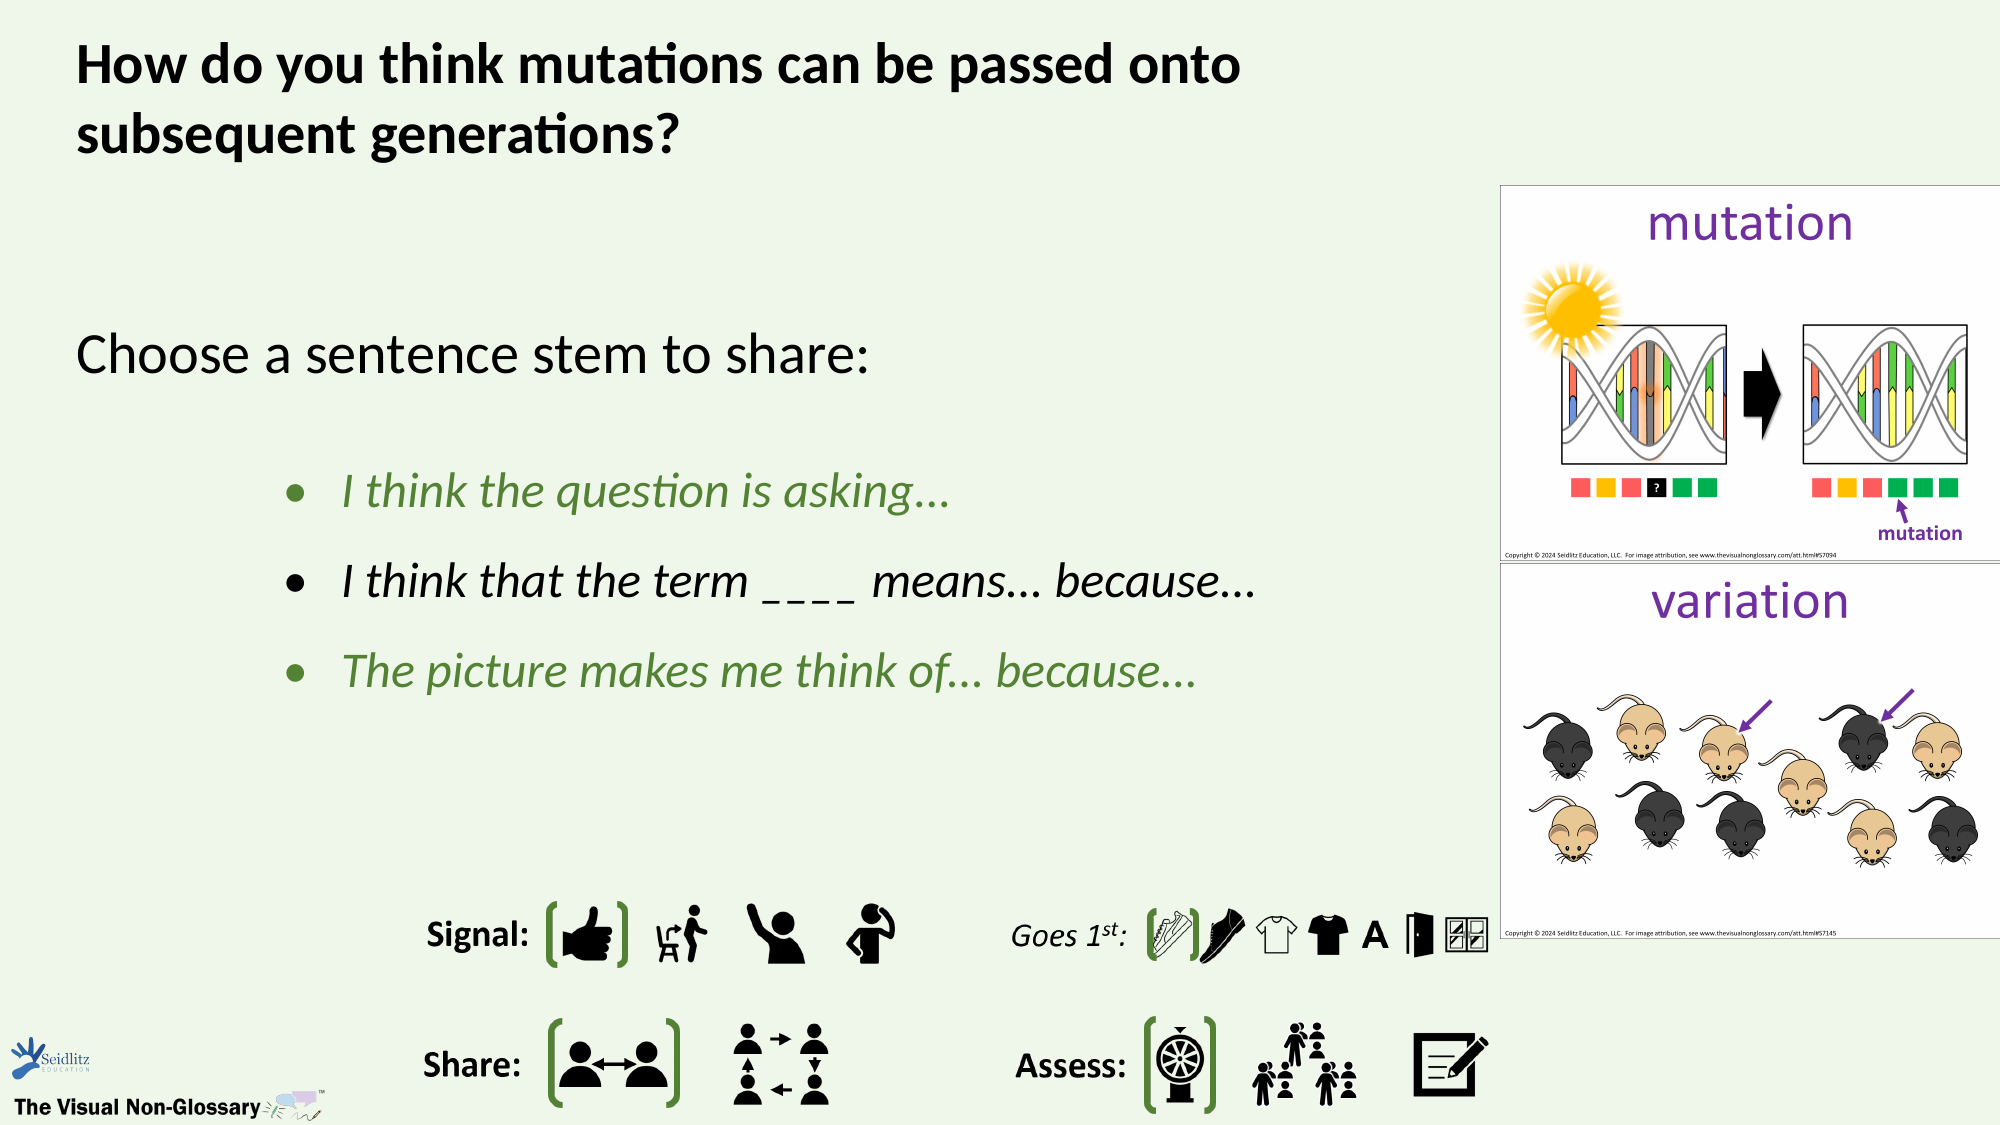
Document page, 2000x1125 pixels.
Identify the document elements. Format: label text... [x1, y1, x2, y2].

text_box How do you think mutations can be passed onto subsequent generations? [61, 17, 1479, 173]
picture [0, 1034, 328, 1125]
picture [1499, 563, 2000, 940]
picture [400, 899, 1489, 1114]
text_box • I think the question is asking... • I think that the term ____ means... because... • The picture makes me think of... because... [267, 374, 1273, 705]
picture [1499, 185, 2000, 562]
text_box Choose a sentence stem to share: [61, 307, 1479, 393]
